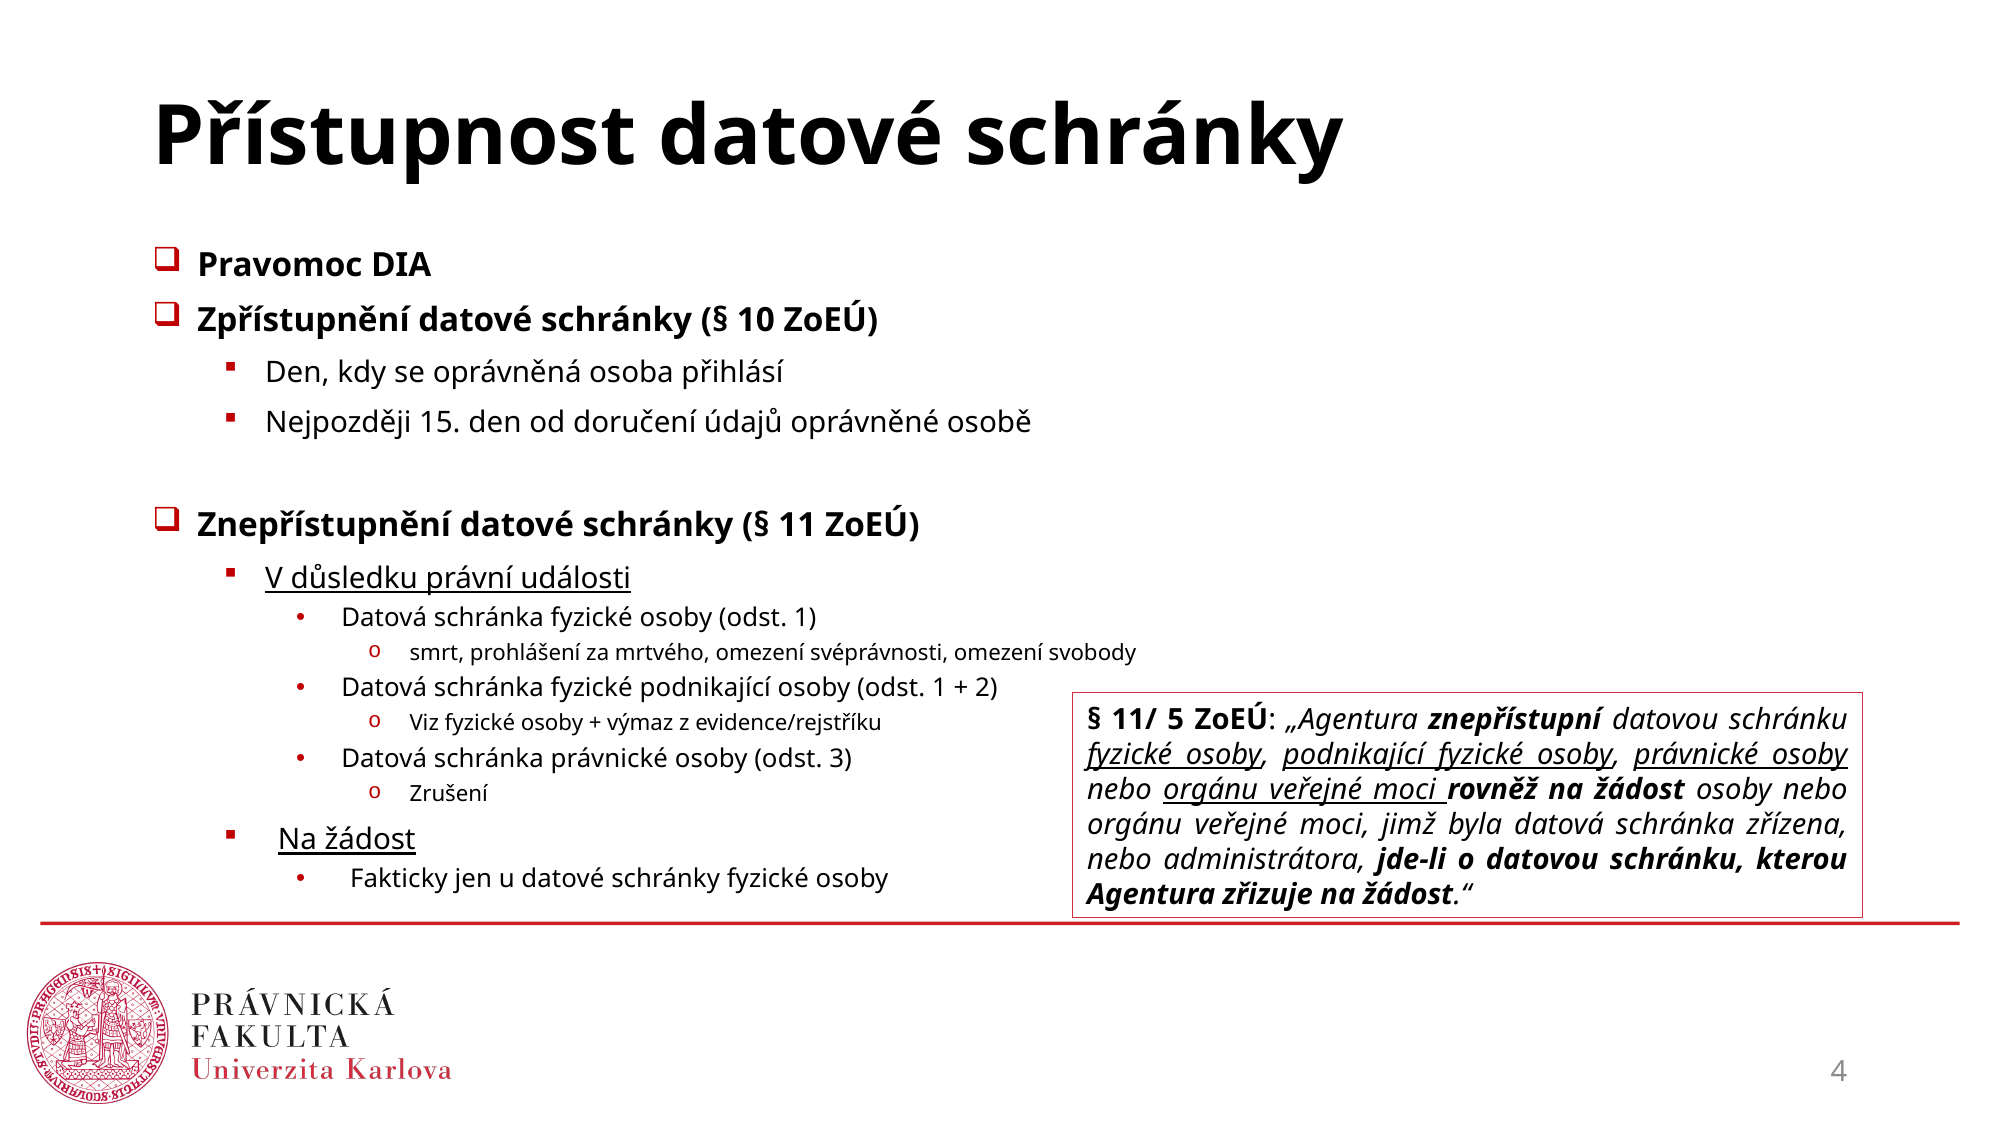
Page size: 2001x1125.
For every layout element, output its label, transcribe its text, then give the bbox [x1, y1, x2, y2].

text_box § 11/ 5 ZoEÚ: „Agentura znepřístupní datovou schránku fyzické osoby, podnikající fyzické osoby, právnické osoby nebo orgánu veřejné moci rovněž na žádost osoby nebo orgánu veřejné moci, jimž byla datová schránka zřízena, nebo administrátora, jde-li o datovou schránku, kterou Agentura zřizuje na žádost.“ [1072, 692, 1863, 918]
list Pravomoc DIA Zpřístupnění datové schránky (§ 10 ZoEÚ) Den, kdy se oprávněná osoba přihlásí Nejpozději 15. den od doručení údajů oprávněné osobě Znepřístupnění datové schránky (§ 11 ZoEÚ) V důsledku právní události Datová schránka fyzické osoby (odst. 1) smrt, prohlášení za mrtvého, omezení svéprávnosti, omezení svobody Datová schránka fyzické podnikající osoby (odst. 1 + 2) Viz fyzické osoby + výmaz z evidence/rejstříku Datová schránka právnické osoby (odst. 3) Zrušení Na žádost Fakticky jen u datové schránky fyzické osoby [137, 241, 1295, 905]
slide_number 4 [1412, 1042, 1863, 1103]
picture [26, 962, 452, 1104]
title Přístupnost datové schránky [137, 22, 1863, 241]
